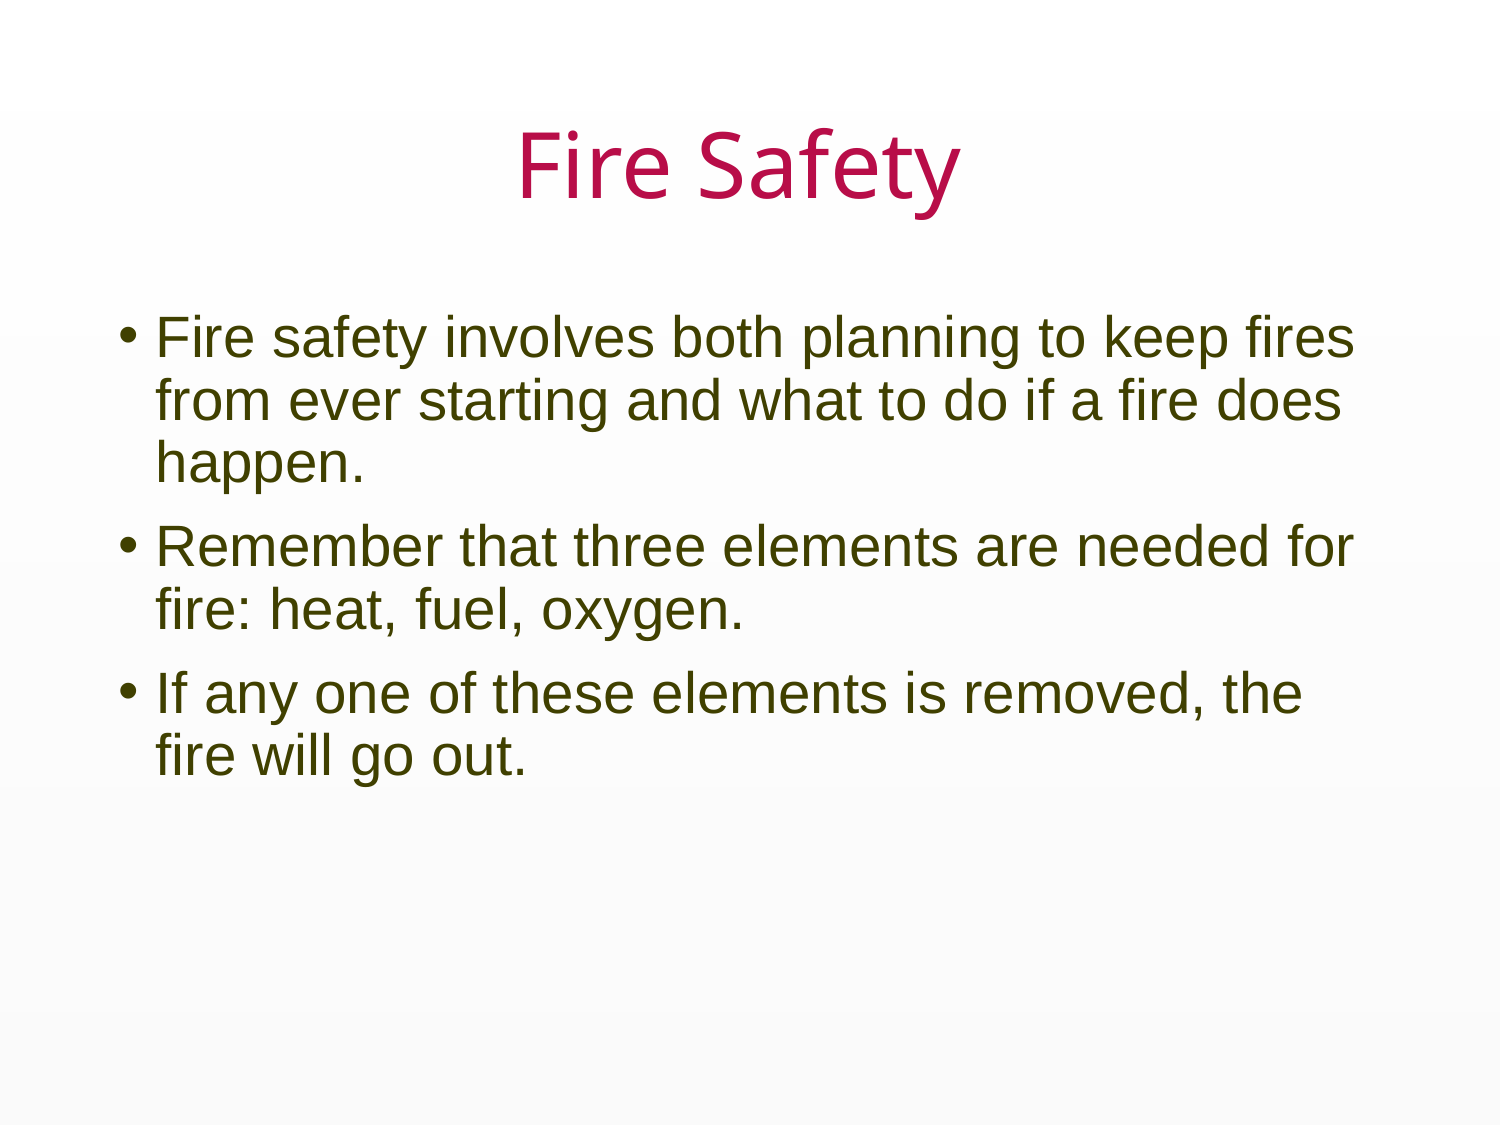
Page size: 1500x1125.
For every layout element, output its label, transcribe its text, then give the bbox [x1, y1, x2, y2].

list Fire safety involves both planning to keep fires from ever starting and what to do if a fire does happen. Remember that three elements are needed for fire: heat, fuel, oxygen. If any one of these elements is removed, the fire will go out. [103, 299, 1397, 1014]
title Fire Safety [103, 59, 1397, 278]
